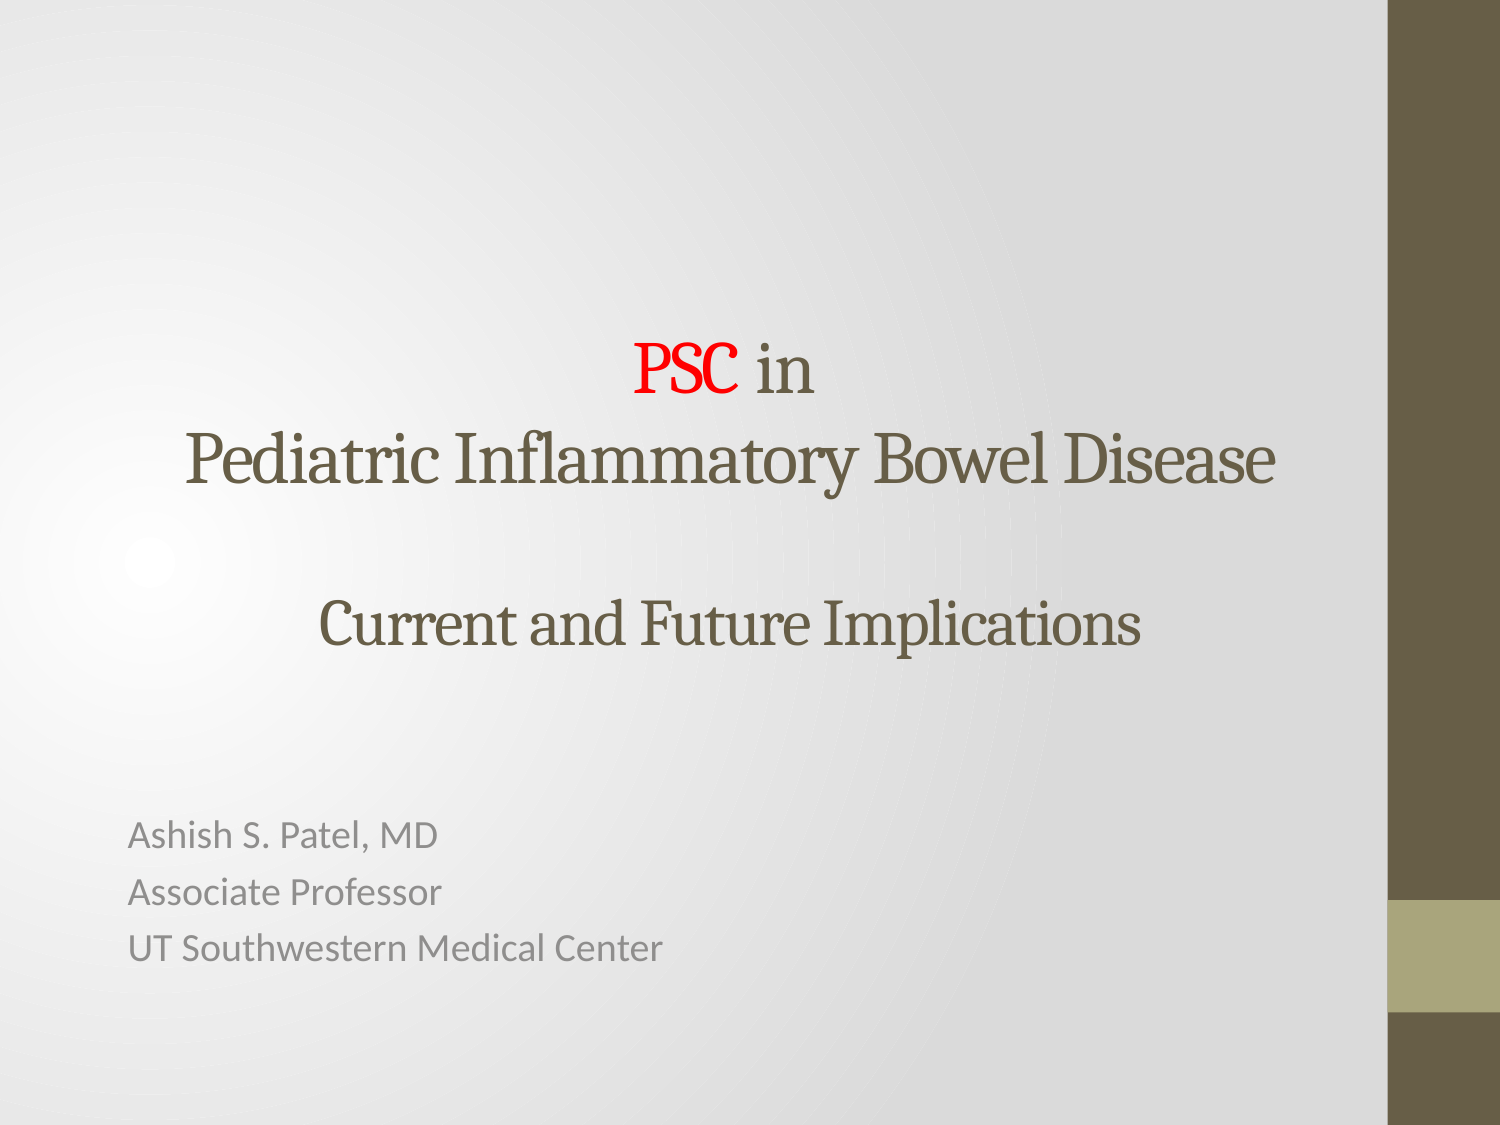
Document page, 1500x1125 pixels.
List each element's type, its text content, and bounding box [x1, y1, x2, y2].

title PSC in Pediatric Inflammatory Bowel Disease Current and Future Implications [112, 240, 1350, 666]
subtitle Ashish S. Patel, MD Associate Professor UT Southwestern Medical Center [112, 801, 1173, 977]
